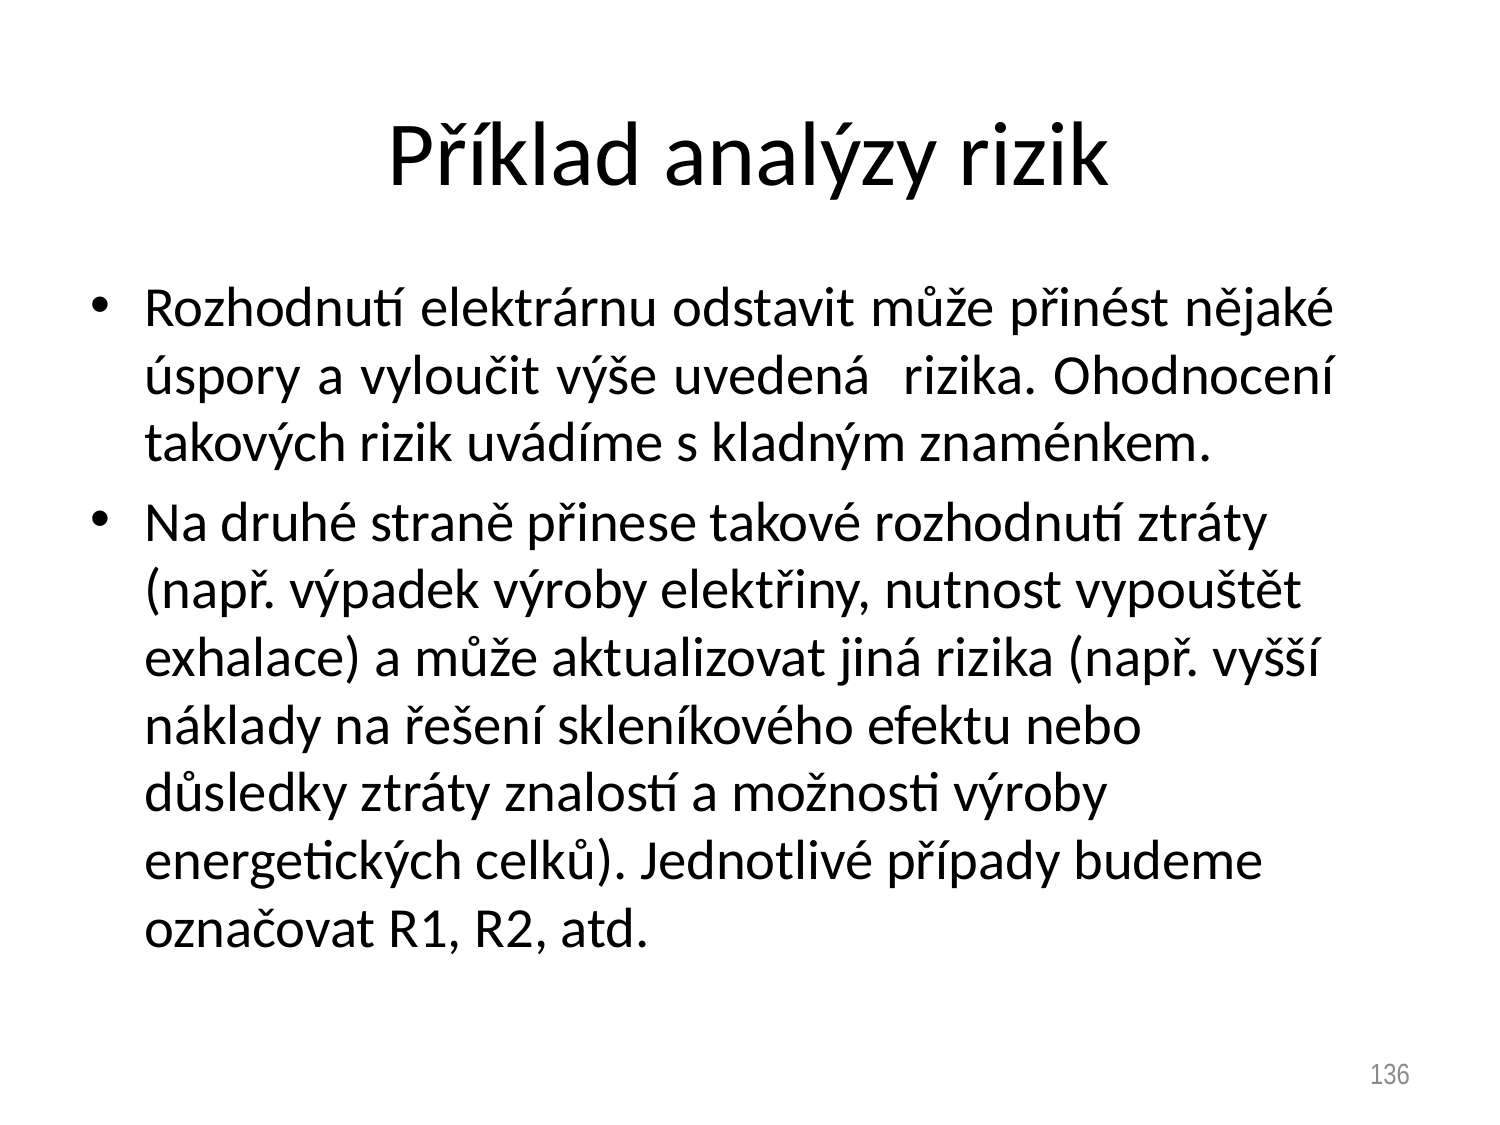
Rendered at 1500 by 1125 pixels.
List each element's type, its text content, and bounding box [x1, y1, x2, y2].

list Rozhodnutí elektrárnu odstavit může přinést nějaké úspory a vyloučit výše uvedená rizika. Ohodnocení takových rizik uvádíme s kladným znaménkem. Na druhé straně přinese takové rozhodnutí ztráty (např. výpadek výroby elektřiny, nutnost vypouštět exhalace) a může aktualizovat jiná rizika (např. vyšší náklady na řešení skleníkového efektu nebo důsledky ztráty znalostí a možnosti výroby energetických celků). Jednotlivé případy budeme označovat R1, R2, atd. [75, 262, 1350, 996]
title Příklad analýzy rizik [112, 54, 1388, 243]
slide_number 136 [1074, 1042, 1425, 1103]
